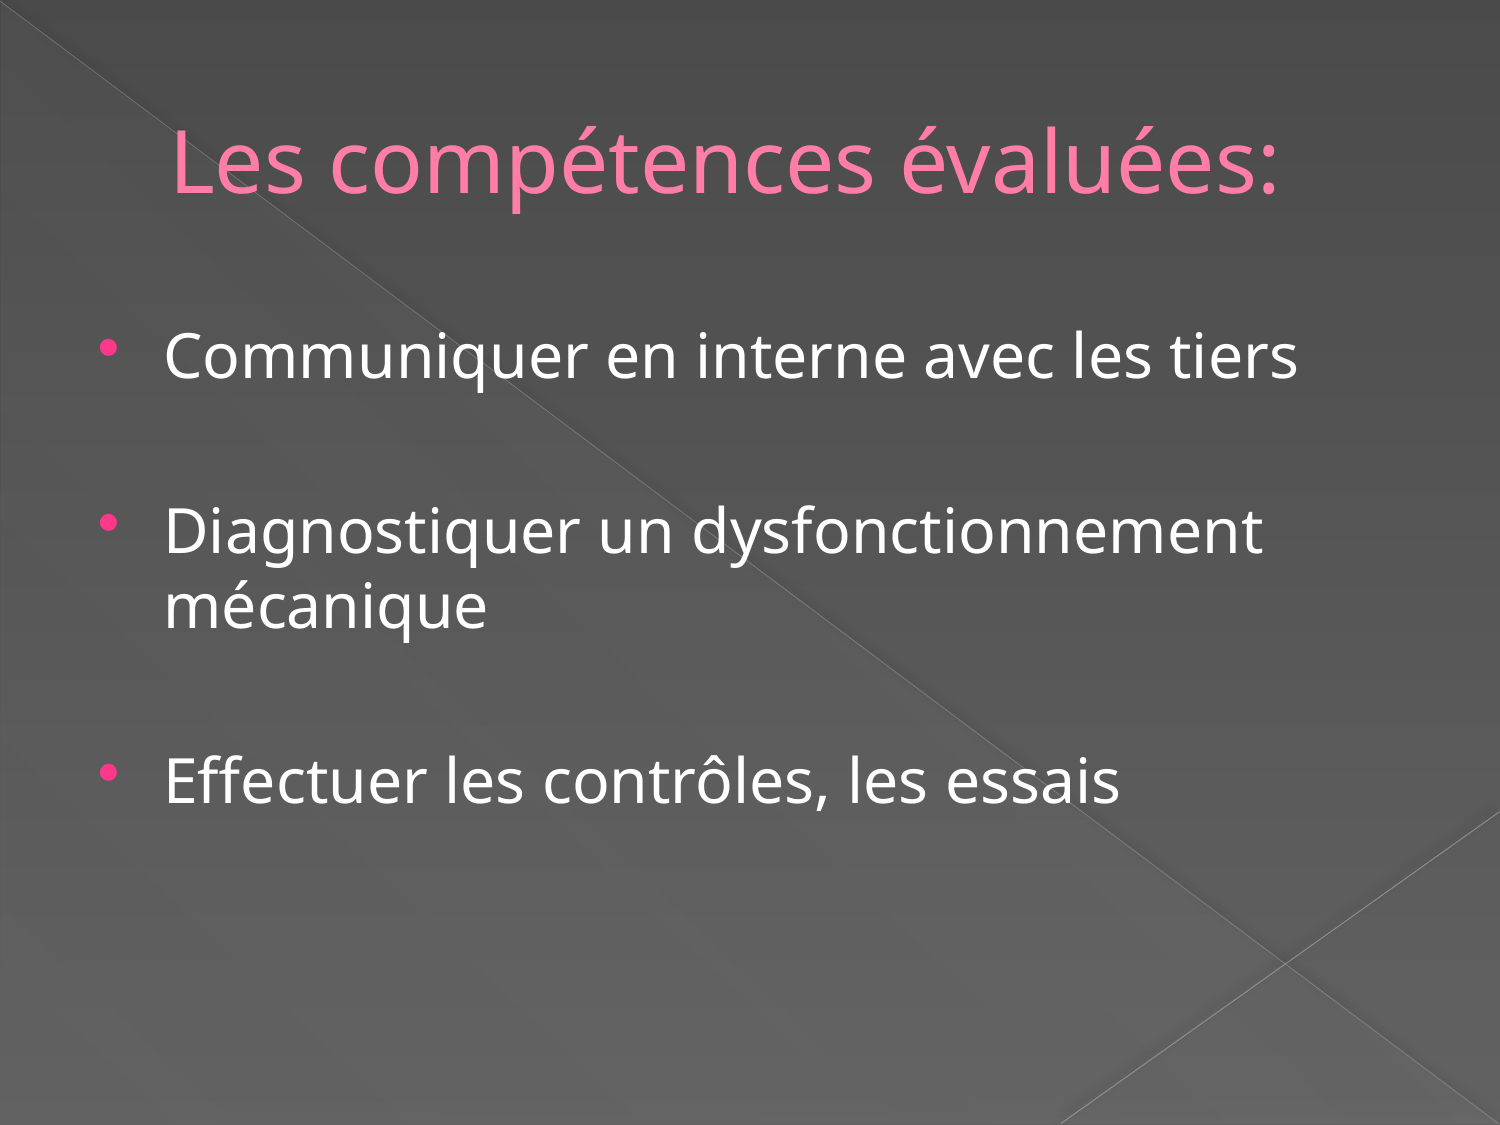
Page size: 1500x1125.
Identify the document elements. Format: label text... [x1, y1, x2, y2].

list Communiquer en interne avec les tiers Diagnostiquer un dysfonctionnement mécanique Effectuer les contrôles, les essais [75, 308, 1425, 1059]
title Les compétences évaluées: [75, 43, 1425, 274]
